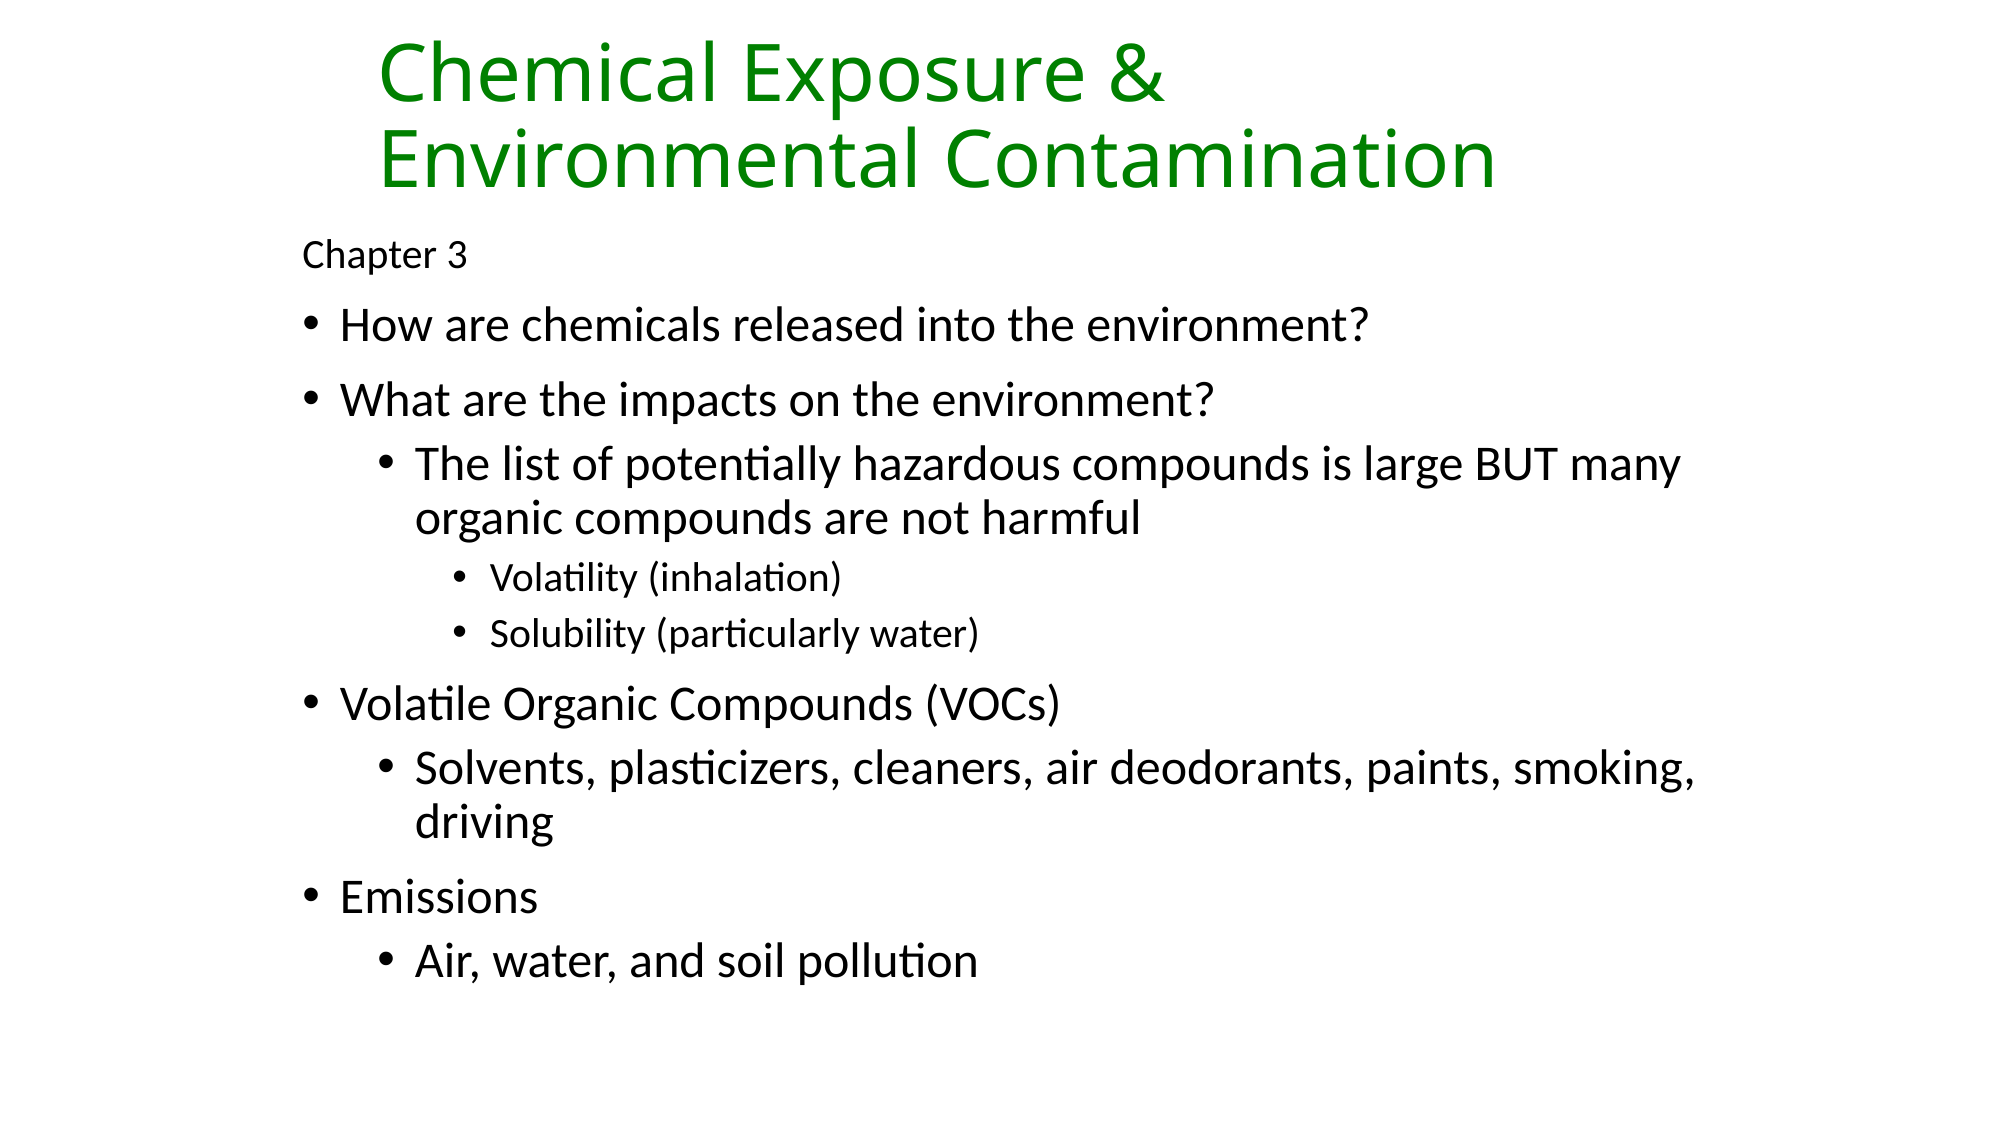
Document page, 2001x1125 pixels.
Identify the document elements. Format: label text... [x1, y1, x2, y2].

list Chapter 3 How are chemicals released into the environment? What are the impacts on the environment? The list of potentially hazardous compounds is large BUT many organic compounds are not harmful Volatility (inhalation) Solubility (particularly water) Volatile Organic Compounds (VOCs) Solvents, plasticizers, cleaners, air deodorants, paints, smoking, driving Emissions Air, water, and soil pollution [287, 224, 1725, 1125]
title Chemical Exposure & Environmental Contamination [362, 24, 1638, 213]
